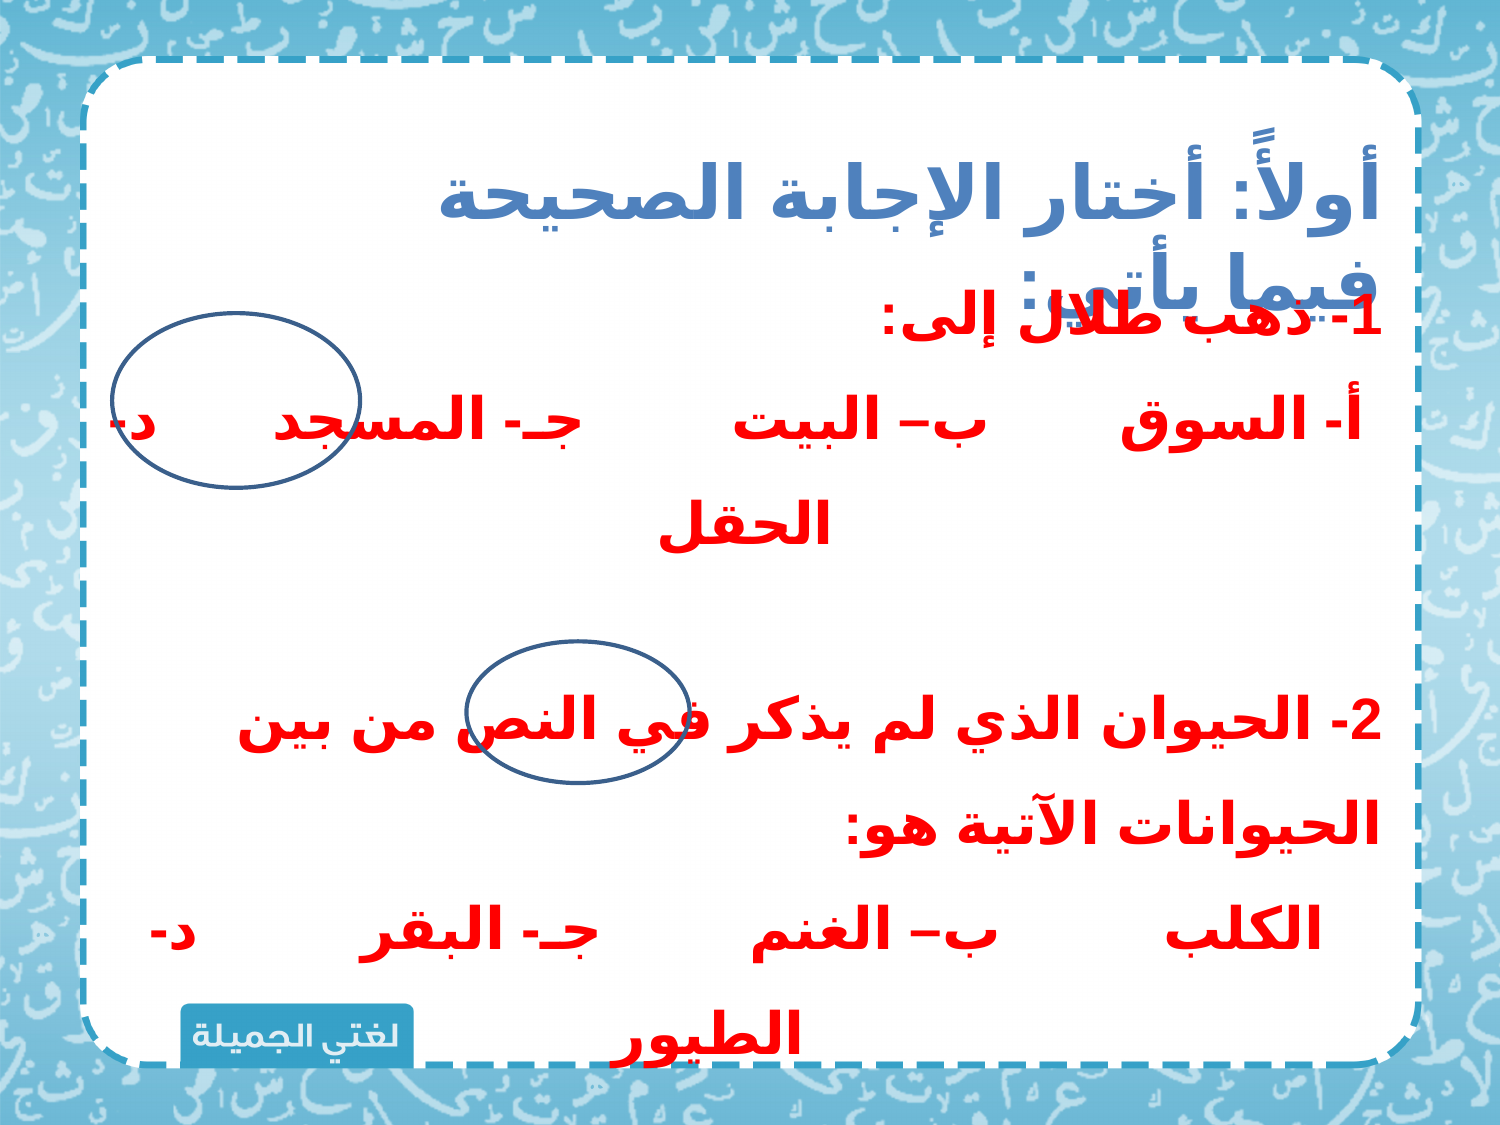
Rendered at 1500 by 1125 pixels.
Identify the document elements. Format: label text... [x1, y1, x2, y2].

text_box أولأً: أختار الإجابة الصحيحة فيما يأتي: [357, 137, 1398, 233]
text_box 1- ذهب طلال إلى: أ- السوق ب– البيت جـ- المسجد د- الحقل 2- الحيوان الذي لم يذكر في النص من بين الحيوانات الآتية هو: الكلب ب– الغنم جـ- البقر د- الطيور [76, 233, 1398, 1125]
picture [0, 0, 1500, 1125]
text_box [464, 639, 692, 786]
text_box [109, 311, 363, 490]
